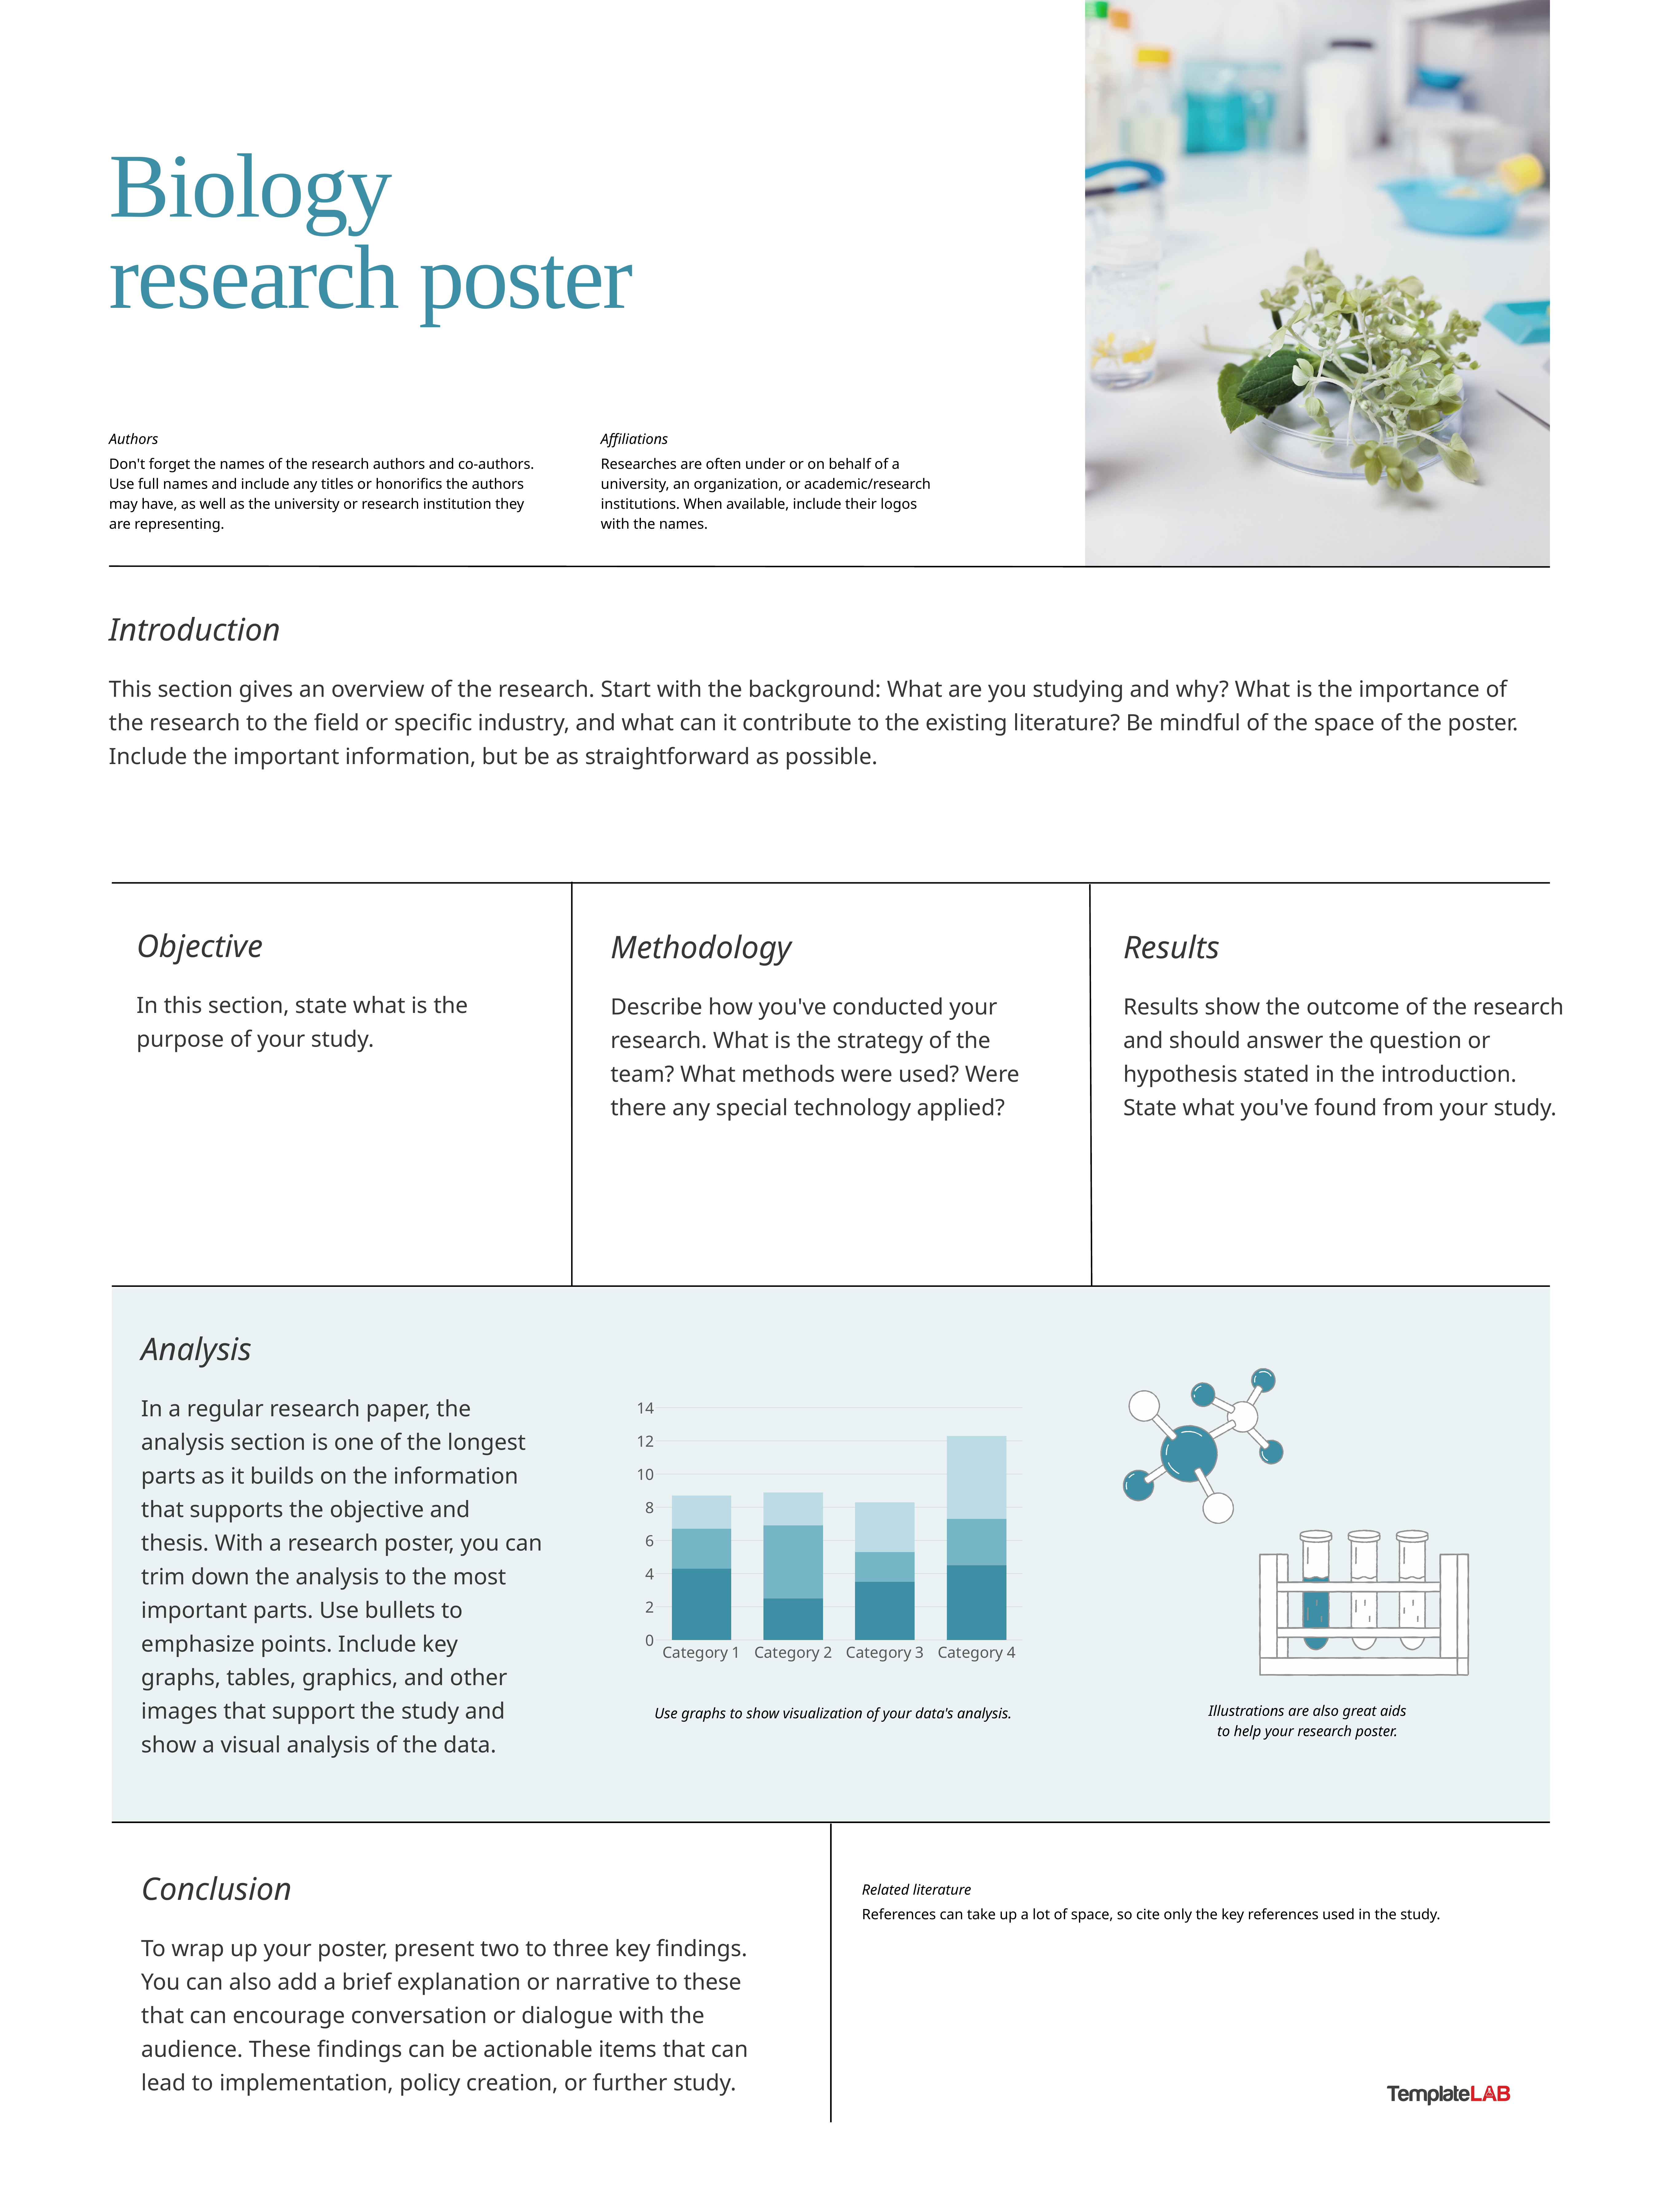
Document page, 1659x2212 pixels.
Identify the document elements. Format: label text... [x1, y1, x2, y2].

text_box Researches are often under or on behalf of a university, an organization, or academic/research institutions. When available, include their logos with the names. [601, 452, 949, 532]
text_box In a regular research paper, the analysis section is one of the longest parts as it builds on the information that supports the objective and thesis. With a research poster, you can trim down the analysis to the most important parts. Use bullets to emphasize points. Include key graphs, tables, graphics, and other images that support the study and show a visual analysis of the data. [141, 1387, 543, 1757]
text_box Affiliations [601, 427, 834, 447]
text_box To wrap up your poster, present two to three key findings. You can also add a brief explanation or narrative to these that can encourage conversation or dialogue with the audience. These findings can be actionable items that can lead to implementation, policy creation, or further study. [141, 1927, 775, 2095]
text_box Results [1123, 921, 1566, 965]
chart [628, 1392, 1031, 1668]
text_box Objective [136, 920, 539, 963]
text_box Illustrations are also great aids to help your research poster. [1123, 1699, 1492, 1739]
text_box References can take up a lot of space, so cite only the key references used in the study. [862, 1902, 1449, 1923]
text_box Results show the outcome of the research and should answer the question or hypothesis stated in the introduction. State what you've found from your study. [1123, 985, 1566, 1120]
text_box Conclusion [141, 1862, 775, 1906]
text_box Introduction [109, 603, 1527, 647]
text_box In this section, state what is the purpose of your study. [136, 984, 539, 1051]
text_box Describe how you've conducted your research. What is the strategy of the team? What methods were used? Were there any special technology applied? [610, 985, 1053, 1120]
text_box Related literature [862, 1877, 1256, 1898]
picture [1085, 0, 1550, 568]
picture [1386, 2085, 1511, 2106]
text_box Biology research poster [109, 144, 746, 326]
text_box [112, 1288, 1550, 1822]
picture [1259, 1530, 1469, 1676]
text_box This section gives an overview of the research. Start with the background: What are you studying and why? What is the importance of the research to the field or specific industry, and what can it contribute to the existing literature? Be mindful of the space of the poster. Include the important information, but be as straightforward as possible. [109, 668, 1527, 769]
text_box Use graphs to show visualization of your data's analysis. [589, 1701, 1077, 1722]
text_box Methodology [610, 921, 1053, 965]
text_box Don't forget the names of the research authors and co-authors. Use full names and include any titles or honorifics the authors may have, as well as the university or research institution they are representing. [109, 452, 543, 532]
text_box Analysis [141, 1323, 543, 1367]
picture [1123, 1368, 1284, 1524]
text_box Authors [109, 427, 401, 447]
